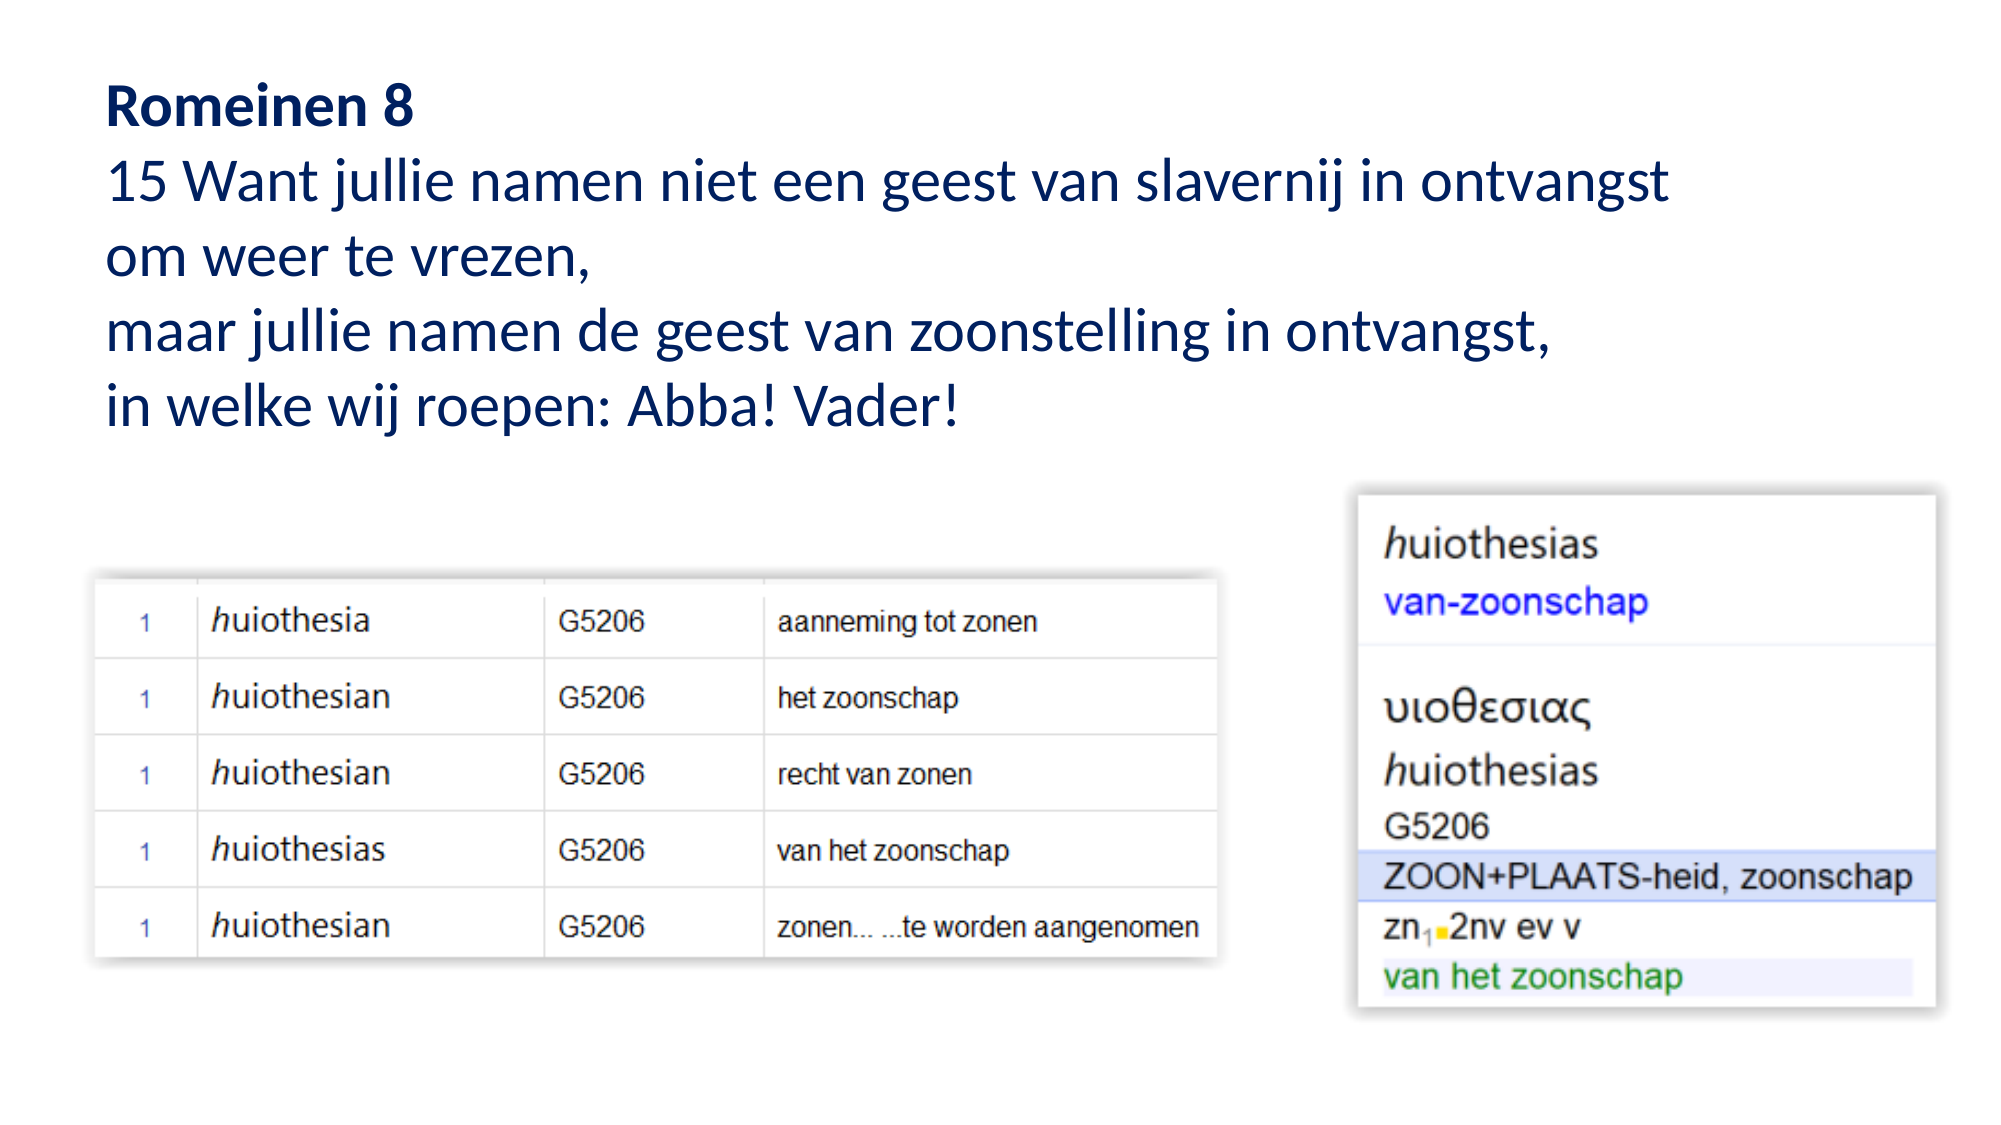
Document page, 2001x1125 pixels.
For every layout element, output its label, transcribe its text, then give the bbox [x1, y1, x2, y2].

text_box Romeinen 8 15 Want jullie namen niet een geest van slavernij in ontvangst om weer te vrezen, maar jullie namen de geest van zoonstelling in ontvangst, in welke wij roepen: Abba! Vader! [90, 56, 1967, 447]
picture [79, 563, 1232, 972]
picture [1339, 476, 1954, 1025]
